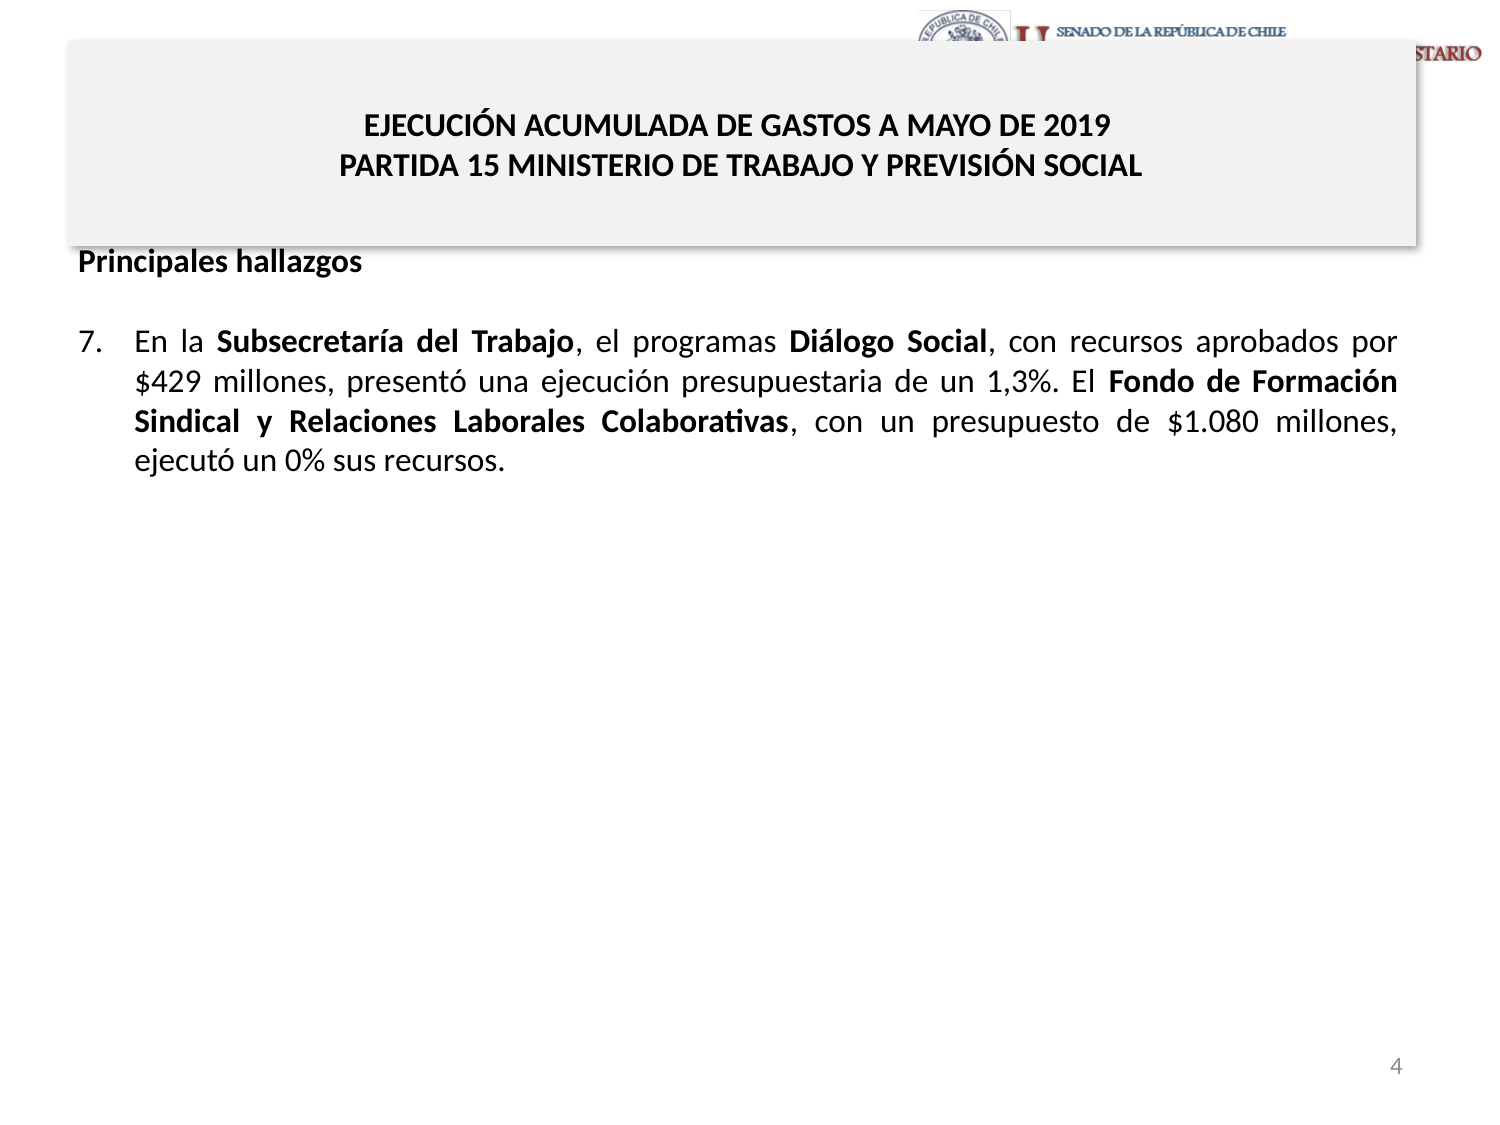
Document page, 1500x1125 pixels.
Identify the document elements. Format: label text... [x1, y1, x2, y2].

text_box Principales hallazgos En la Subsecretaría del Trabajo, el programas Diálogo Social, con recursos aprobados por $429 millones, presentó una ejecución presupuestaria de un 1,3%. El Fondo de Formación Sindical y Relaciones Laborales Colaborativas, con un presupuesto de $1.080 millones, ejecutó un 0% sus recursos. [63, 231, 1414, 1047]
picture [918, 0, 1497, 113]
slide_number 4 [1067, 1035, 1418, 1095]
title EJECUCIÓN ACUMULADA DE GASTOS A MAYO DE 2019 PARTIDA 15 MINISTERIO DE TRABAJO Y PREVISIÓN SOCIAL [67, 41, 1415, 246]
